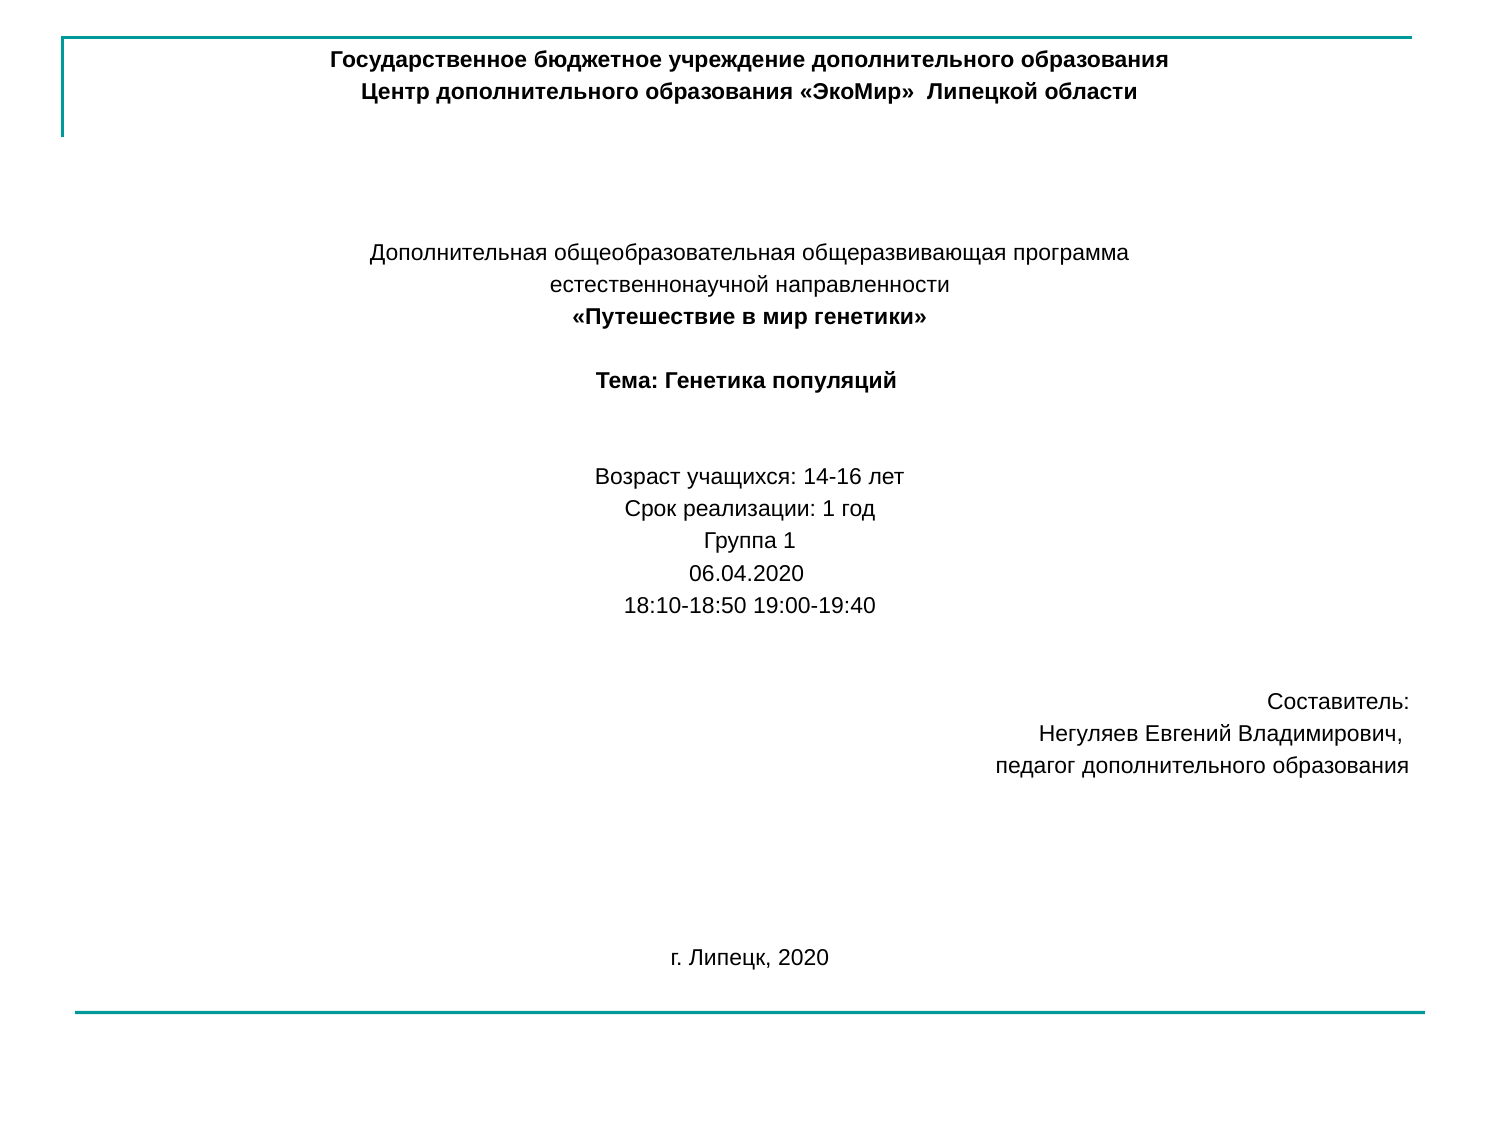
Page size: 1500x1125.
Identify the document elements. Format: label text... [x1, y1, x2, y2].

list Государственное бюджетное учреждение дополнительного образования Центр дополнительного образования «ЭкоМир» Липецкой области Дополнительная общеобразовательная общеразвивающая программа естественнонаучной направленности «Путешествие в мир генетики» Тема: Генетика популяций Возраст учащихся: 14-16 лет Срок реализации: 1 год Группа 1 06.04.2020 18:10-18:50 19:00-19:40 Составитель: Негуляев Евгений Владимирович, педагог дополнительного образования г. Липецк, 2020 [74, 37, 1426, 1076]
